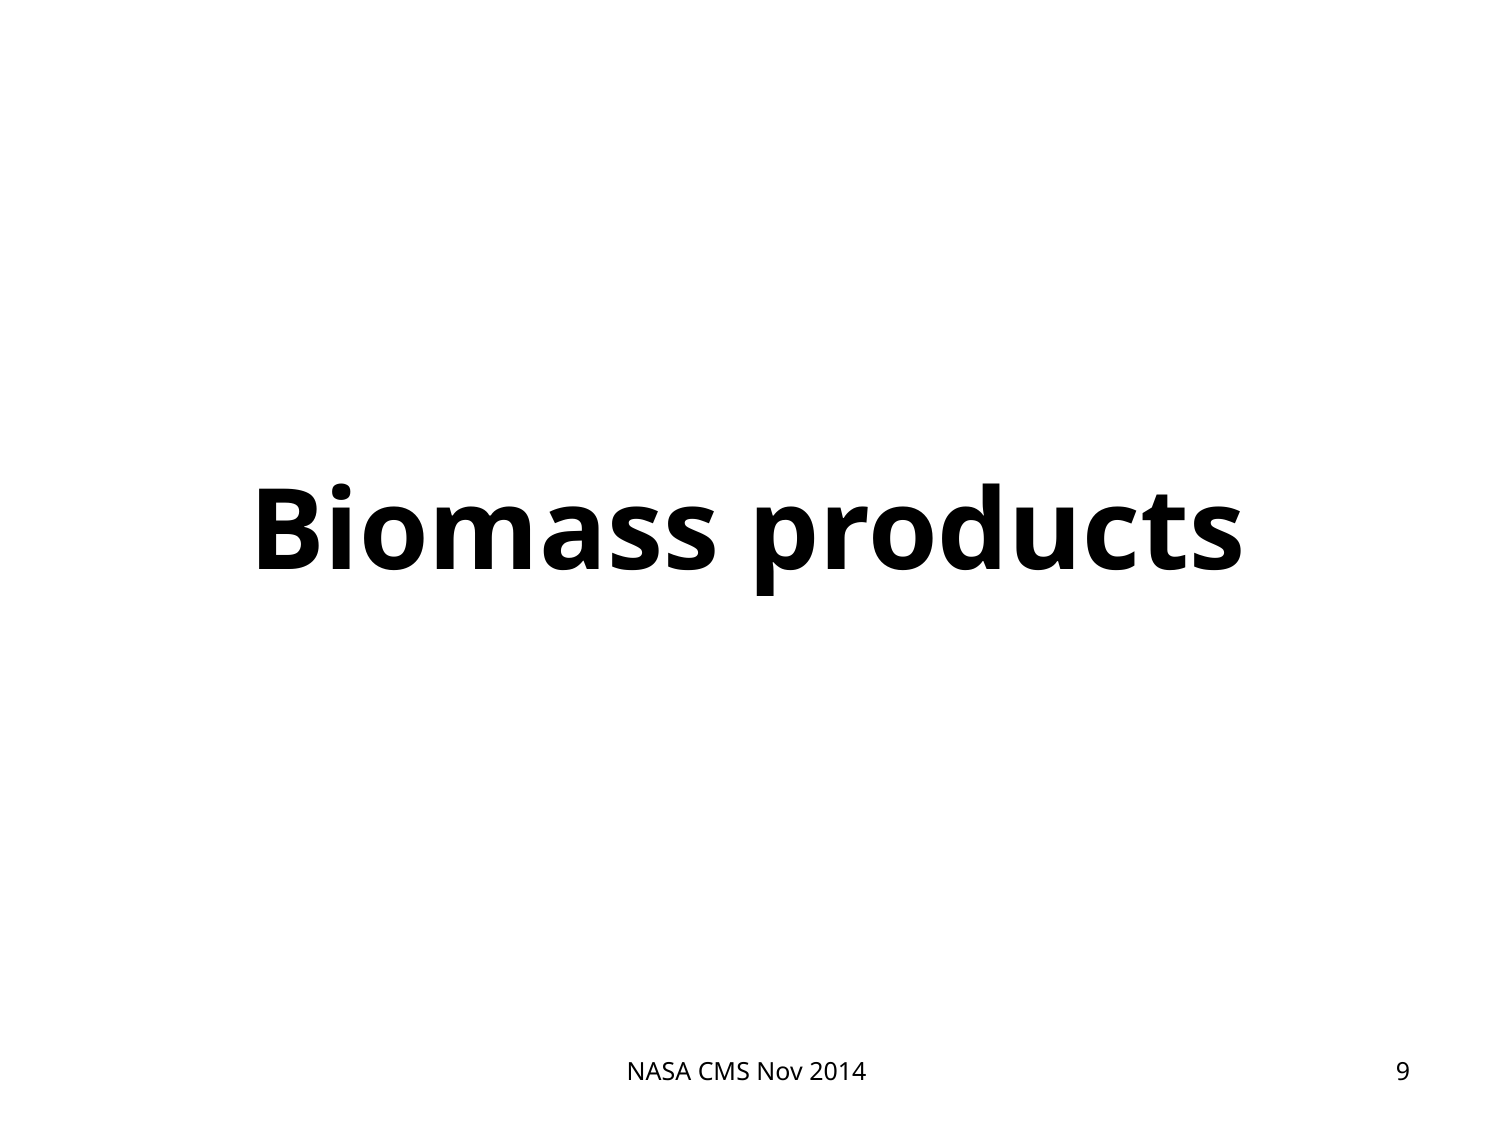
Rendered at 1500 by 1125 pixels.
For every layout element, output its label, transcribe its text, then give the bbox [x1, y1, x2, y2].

text_box Biomass products [120, 449, 1375, 600]
footer NASA CMS Nov 2014 [512, 1042, 988, 1103]
slide_number 9 [1074, 1042, 1425, 1103]
